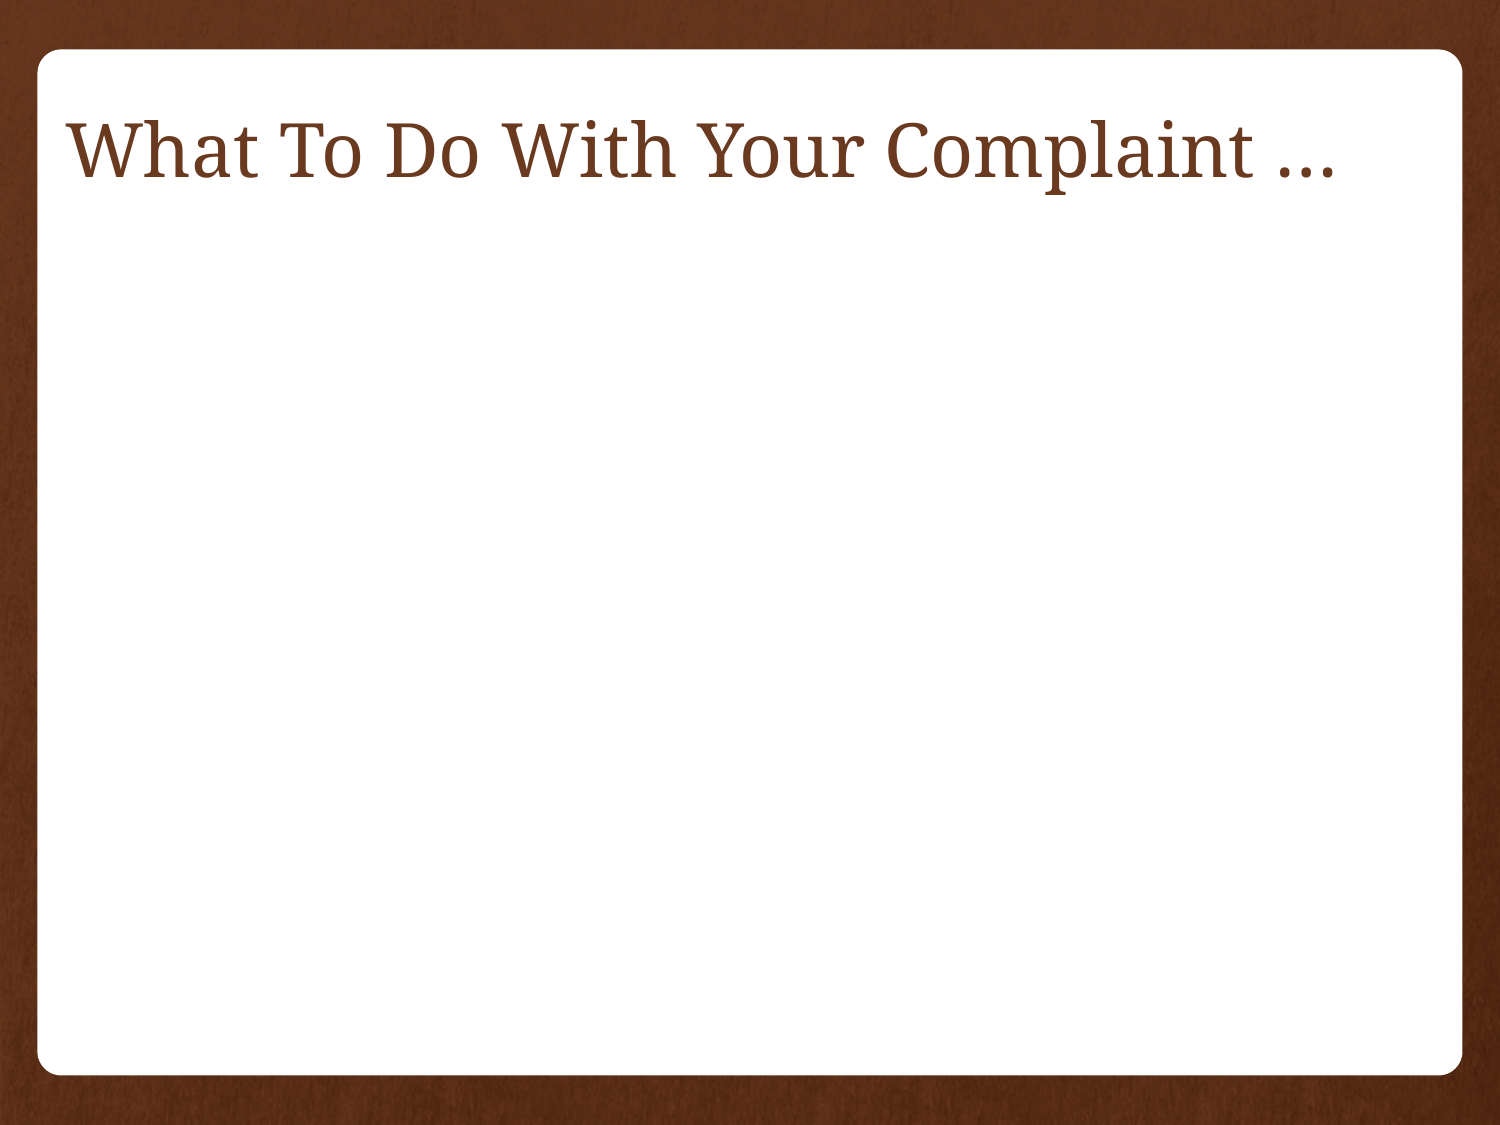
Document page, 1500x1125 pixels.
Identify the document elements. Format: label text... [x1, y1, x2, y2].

title What To Do With Your Complaint … [50, 70, 1450, 200]
